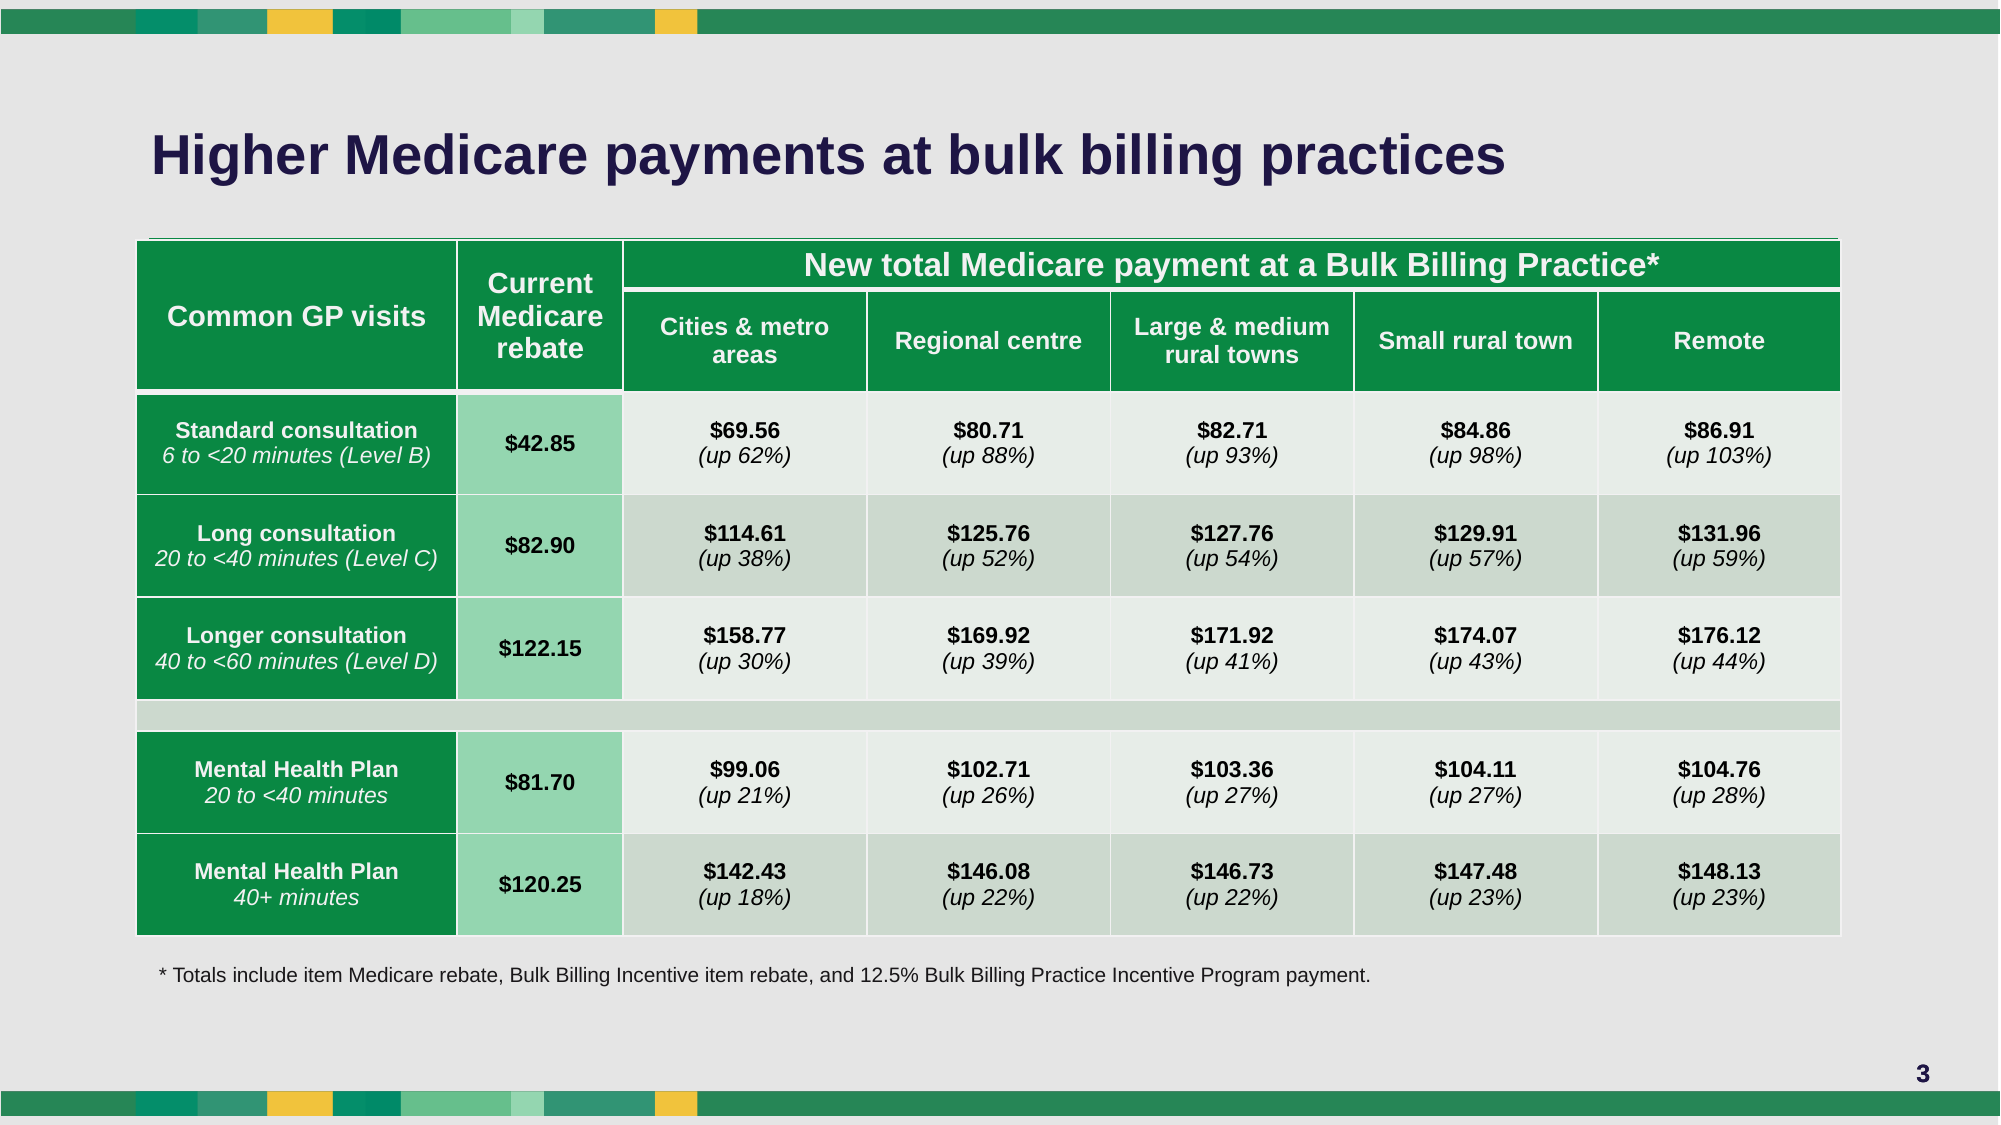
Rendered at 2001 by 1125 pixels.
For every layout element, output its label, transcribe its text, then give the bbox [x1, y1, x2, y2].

table_cell Regional centre [868, 292, 1110, 391]
table_cell $127.76 (up 54%) [1111, 495, 1353, 596]
table_cell $158.77 (up 30%) [624, 598, 866, 699]
table_cell $171.92 (up 41%) [1111, 598, 1353, 699]
picture [1, 1091, 2000, 1116]
table_cell $169.92 (up 39%) [868, 598, 1110, 699]
table_cell Remote [1599, 292, 1840, 391]
table_cell $103.36 (up 27%) [1111, 732, 1353, 833]
table_cell Longer consultation 40 to <60 minutes (Level D) [137, 598, 456, 699]
table_cell $120.25 [458, 834, 622, 935]
table_cell $69.56 (up 62%) [624, 393, 866, 494]
table_header Current Medicare rebate [458, 241, 622, 389]
table_cell $84.86 (up 98%) [1355, 393, 1597, 494]
table_cell Cities & metro areas [624, 292, 866, 391]
table_cell $104.11 (up 27%) [1355, 732, 1597, 833]
table_cell $142.43 (up 18%) [624, 834, 866, 935]
table_cell $122.15 [458, 598, 622, 699]
table_cell $82.71 (up 93%) [1111, 393, 1353, 494]
table_cell $146.73 (up 22%) [1111, 834, 1353, 935]
table_cell $80.71 (up 88%) [868, 393, 1110, 494]
table_cell $147.48 (up 23%) [1355, 834, 1597, 935]
table_cell $125.76 (up 52%) [868, 495, 1110, 596]
table_cell $146.08 (up 22%) [868, 834, 1110, 935]
table_cell $114.61 (up 38%) [624, 495, 866, 596]
table_cell $86.91 (up 103%) [1599, 393, 1840, 494]
table_cell Standard consultation 6 to <20 minutes (Level B) [137, 395, 456, 494]
table_cell $102.71 (up 26%) [868, 732, 1110, 833]
table_cell Mental Health Plan 20 to <40 minutes [137, 732, 456, 833]
table_cell $148.13 (up 23%) [1599, 834, 1840, 935]
table_cell $99.06 (up 21%) [624, 732, 866, 833]
title Higher Medicare payments at bulk billing practices [136, 111, 1549, 202]
text_box * Totals include item Medicare rebate, Bulk Billing Incentive item rebate, and 12.5% Bulk Billing Practice Incentive Program payment. [144, 954, 1387, 995]
table_cell $82.90 [458, 495, 622, 596]
table_cell [137, 701, 1840, 730]
table_cell Small rural town [1355, 292, 1597, 391]
table_cell $131.96 (up 59%) [1599, 495, 1840, 596]
table_cell $174.07 (up 43%) [1355, 598, 1597, 699]
table_cell $176.12 (up 44%) [1599, 598, 1840, 699]
table_cell $104.76 (up 28%) [1599, 732, 1840, 833]
table_header New total Medicare payment at a Bulk Billing Practice* [624, 241, 1840, 287]
table_cell Long consultation 20 to <40 minutes (Level C) [137, 495, 456, 596]
table_cell $81.70 [458, 732, 622, 833]
table_cell $129.91 (up 57%) [1355, 495, 1597, 596]
table_header Common GP visits [137, 241, 456, 389]
table_cell Mental Health Plan 40+ minutes [137, 834, 456, 935]
table_cell $42.85 [458, 395, 622, 494]
table_cell Large & medium rural towns [1111, 292, 1353, 391]
picture [1, 9, 2000, 34]
